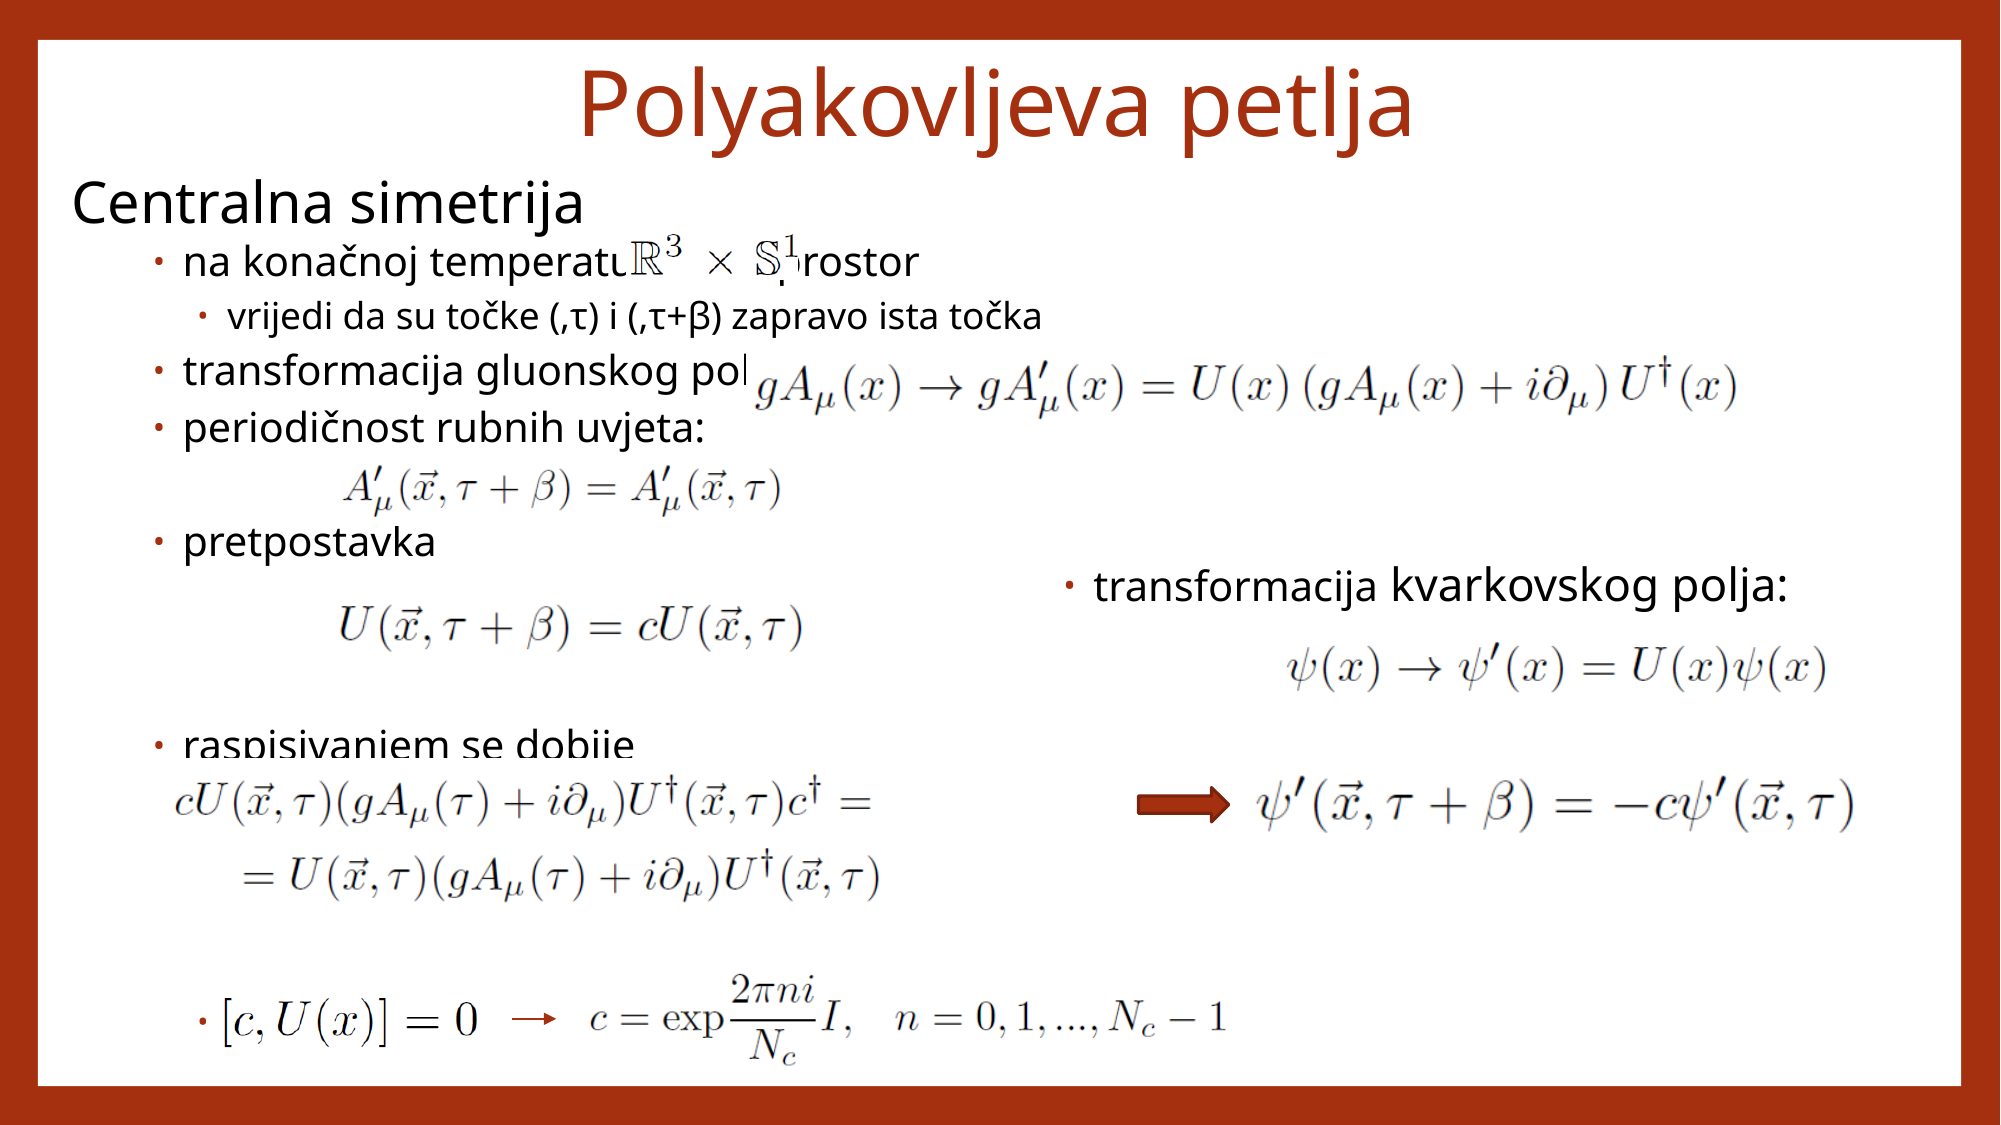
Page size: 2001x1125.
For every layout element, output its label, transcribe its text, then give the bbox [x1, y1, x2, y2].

picture [1271, 625, 1830, 712]
picture [327, 452, 786, 527]
title Polyakovljeva petlja [187, 26, 1808, 189]
picture [328, 585, 811, 667]
picture [1243, 763, 1861, 847]
list transformacija kvarkovskog polja: [1040, 554, 1809, 1008]
picture [212, 984, 482, 1053]
picture [162, 758, 889, 918]
picture [745, 349, 1743, 423]
picture [578, 964, 1233, 1071]
picture [626, 230, 798, 280]
text_box [1136, 786, 1230, 824]
